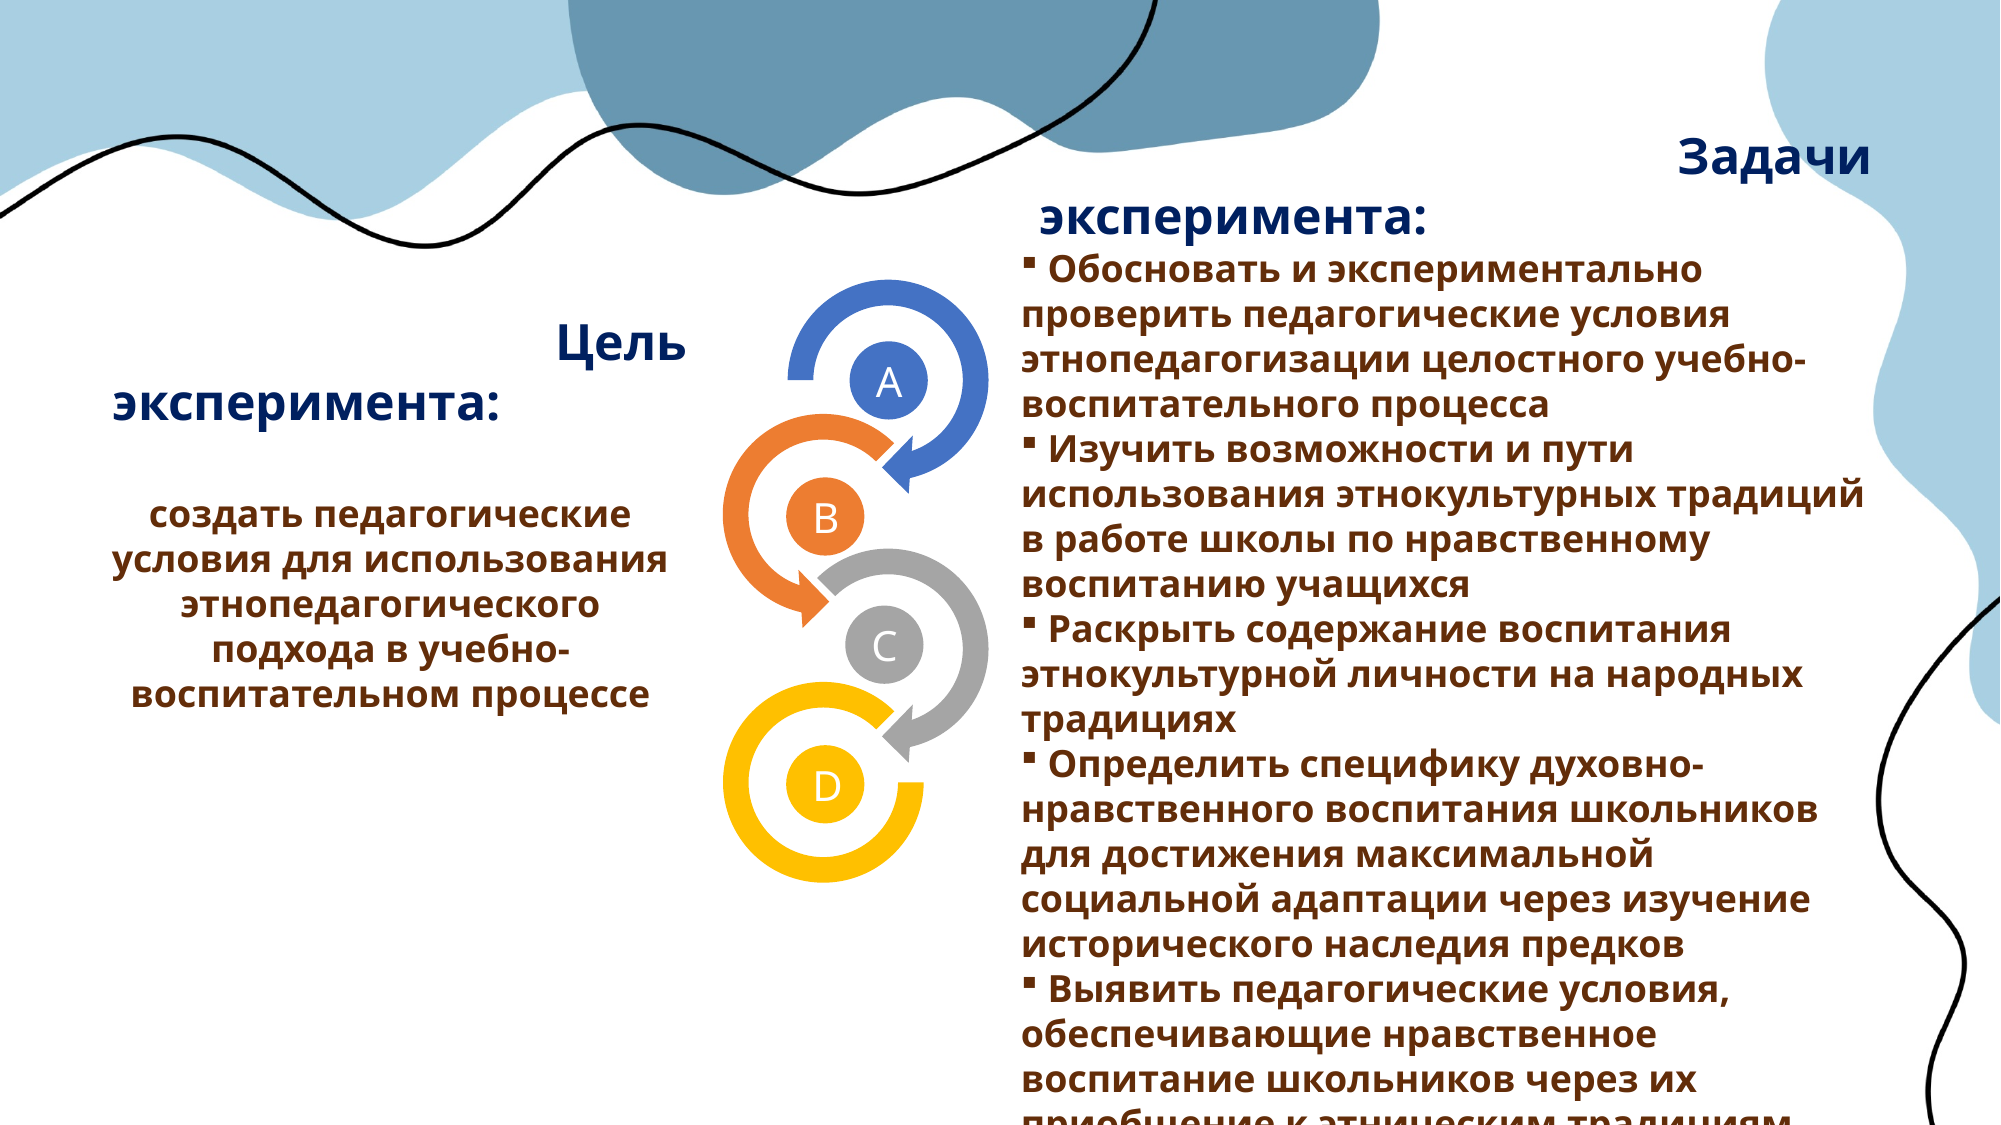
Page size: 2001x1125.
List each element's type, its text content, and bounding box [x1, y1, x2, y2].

text_box Цель эксперимента: создать педагогические условия для использования этнопедагогического подхода в учебно-воспитательном процессе [79, 302, 702, 723]
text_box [706, 263, 1005, 883]
text_box Задачи эксперимента: Обосновать и экспериментально проверить педагогические условия этнопедагогизации целостного учебно-воспитательного процесса Изучить возможности и пути использования этнокультурных традиций в работе школы по нравственному воспитанию учащихся Раскрыть содержание воспитания этнокультурной личности на народных традициях Определить специфику духовно-нравственного воспитания школьников для достижения максимальной социальной адаптации через изучение исторического наследия предков Выявить педагогические условия, обеспечивающие нравственное воспитание школьников через их приобщение к этническим традициям. Развивать учебно-исследовательскую, информационно-коммуникативную, социально-трудовую, эмоционально-ценностную компетенции учащихся через общение с жителями, работу с местным этнокультурным материалом [1006, 117, 1888, 1125]
picture [0, 0, 2000, 1125]
